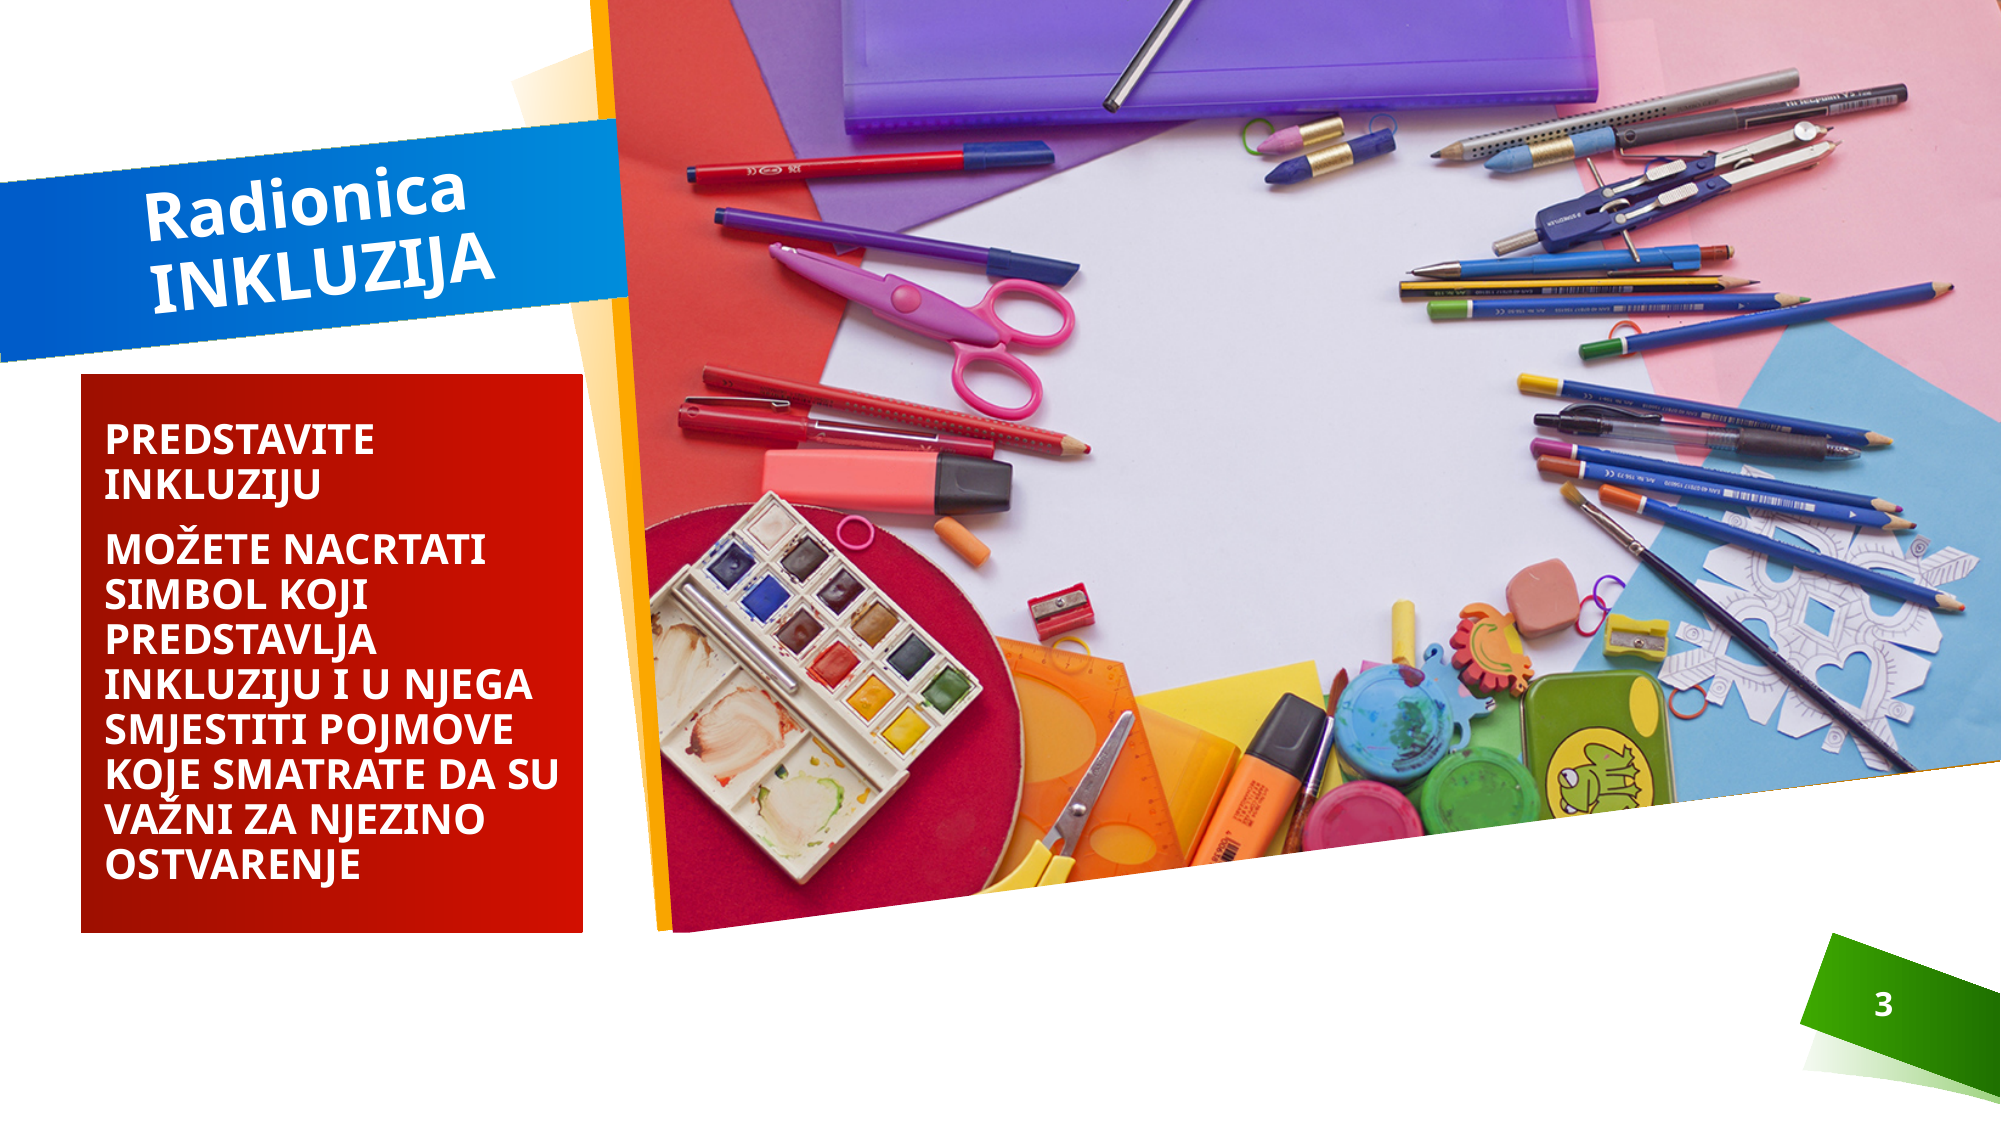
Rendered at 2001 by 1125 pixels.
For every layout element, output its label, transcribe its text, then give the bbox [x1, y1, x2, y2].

title Radionica INKLUZIJA [0, 118, 607, 363]
list PREDSTAVITE INKLUZIJU MOŽETE NACRTATI SIMBOL KOJI PREDSTAVLJA INKLUZIJU I U NJEGA SMJESTITI POJMOVE KOJE SMATRATE DA SU VAŽNI ZA NJEZINO OSTVARENJE [81, 374, 583, 933]
picture [607, 0, 2001, 933]
slide_number 3 [1831, 975, 1937, 1036]
